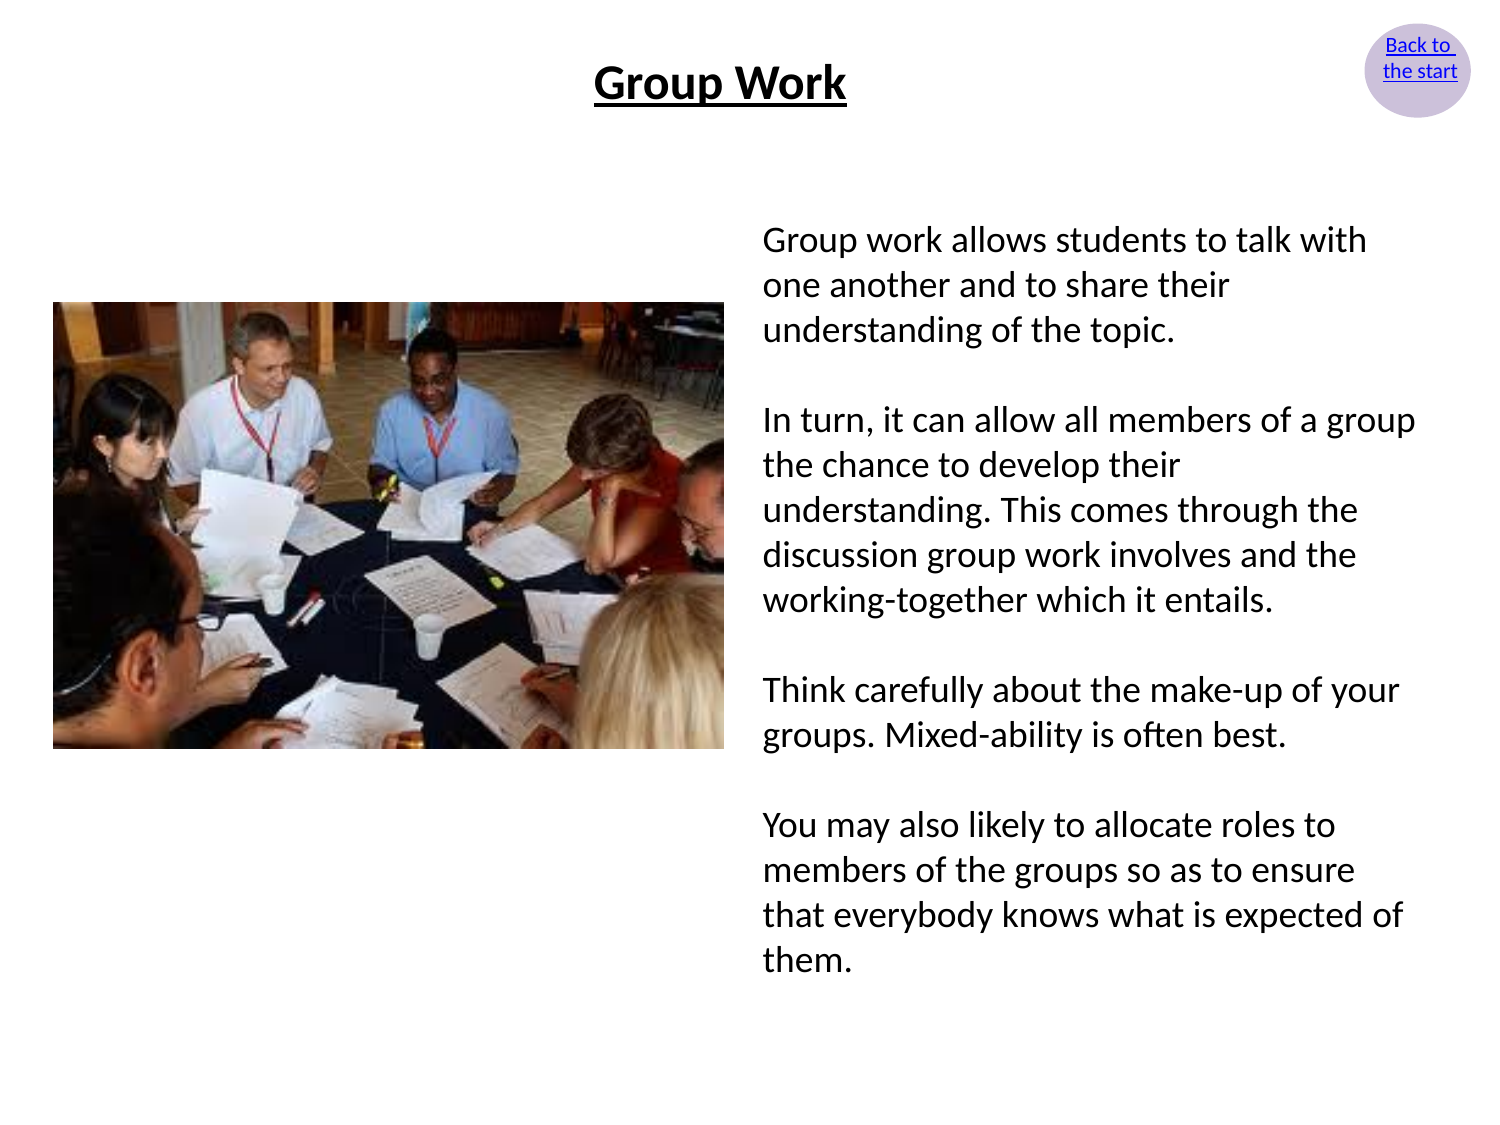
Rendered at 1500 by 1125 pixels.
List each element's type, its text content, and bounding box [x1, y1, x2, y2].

text_box Group work allows students to talk with one another and to share their understanding of the topic. In turn, it can allow all members of a group the chance to develop their understanding. This comes through the discussion group work involves and the working-together which it entails. Think carefully about the make-up of your groups. Mixed-ability is often best. You may also likely to allocate roles to members of the groups so as to ensure that everybody knows what is expected of them. [747, 208, 1433, 988]
text_box [1367, 91, 1468, 120]
text_box Back to the start [1359, 23, 1483, 91]
picture [52, 302, 725, 750]
text_box Group Work [218, 42, 1223, 118]
